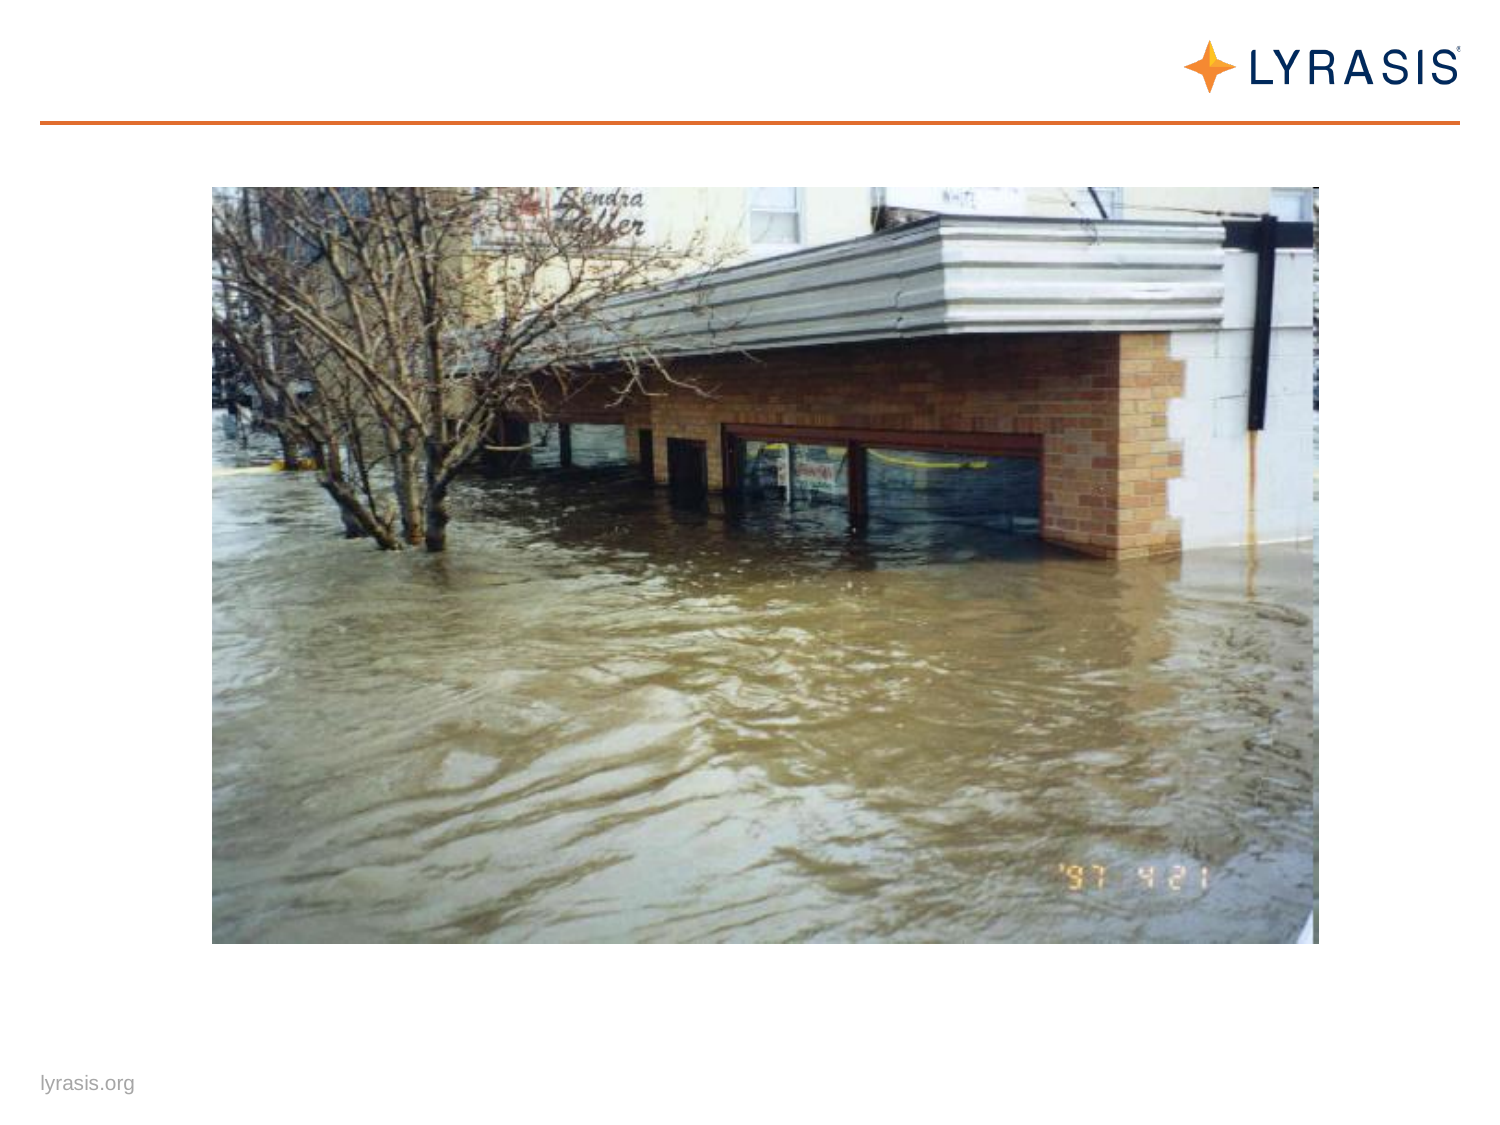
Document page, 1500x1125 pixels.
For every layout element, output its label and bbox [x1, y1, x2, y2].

picture [212, 187, 1319, 944]
